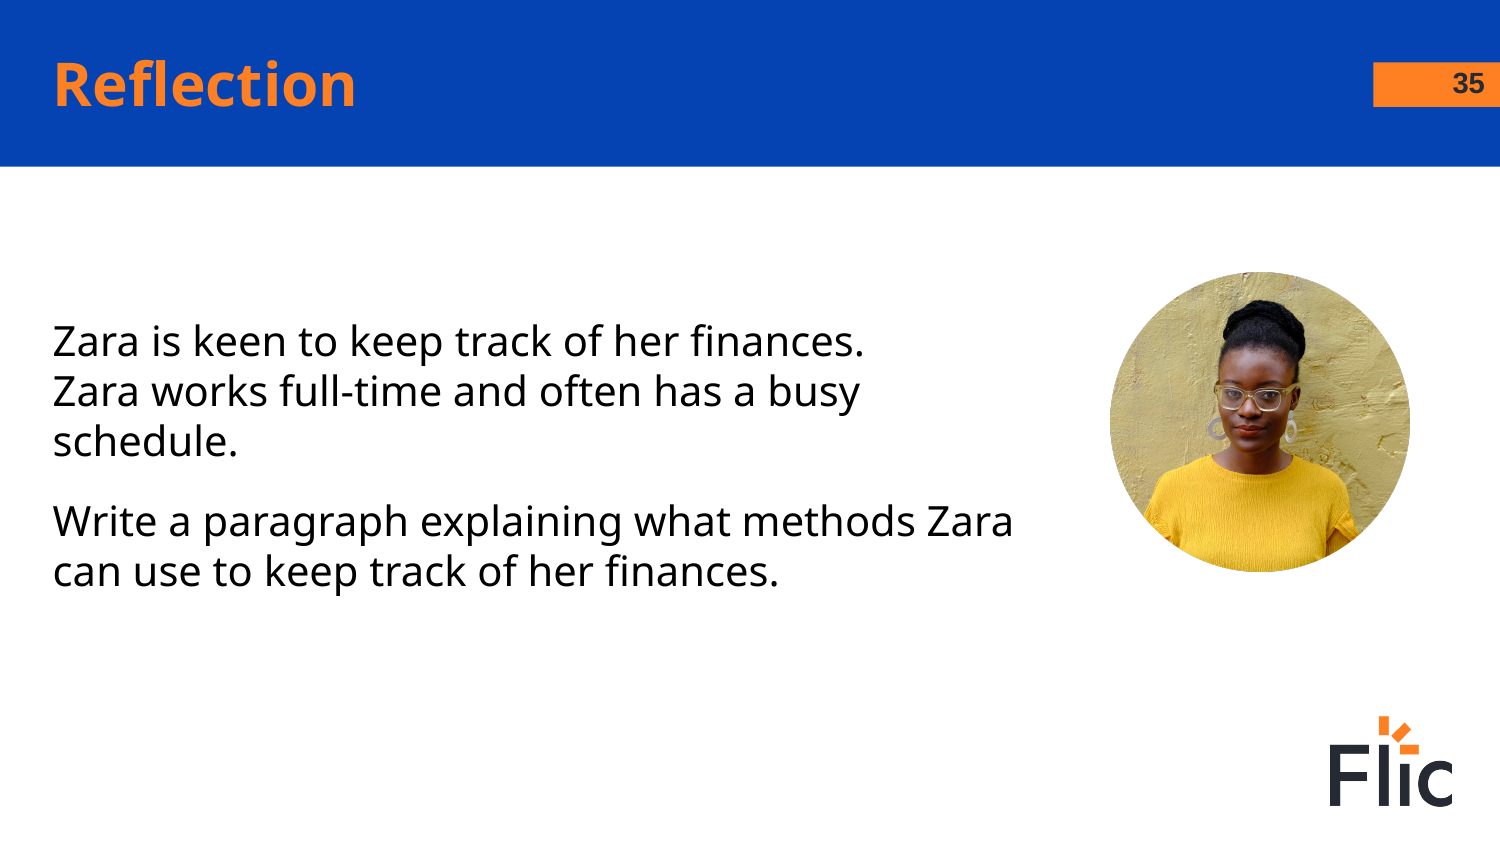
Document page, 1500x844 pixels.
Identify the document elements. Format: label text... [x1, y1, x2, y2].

slide_number ‹#› [1410, 49, 1500, 115]
picture [1330, 716, 1452, 807]
title Reflection [37, 39, 1307, 125]
picture [1110, 272, 1411, 572]
text_box Zara is keen to keep track of her finances. Zara works full-time and often has a busy schedule. Write a paragraph explaining what methods Zara can use to keep track of her finances. [37, 200, 1046, 611]
